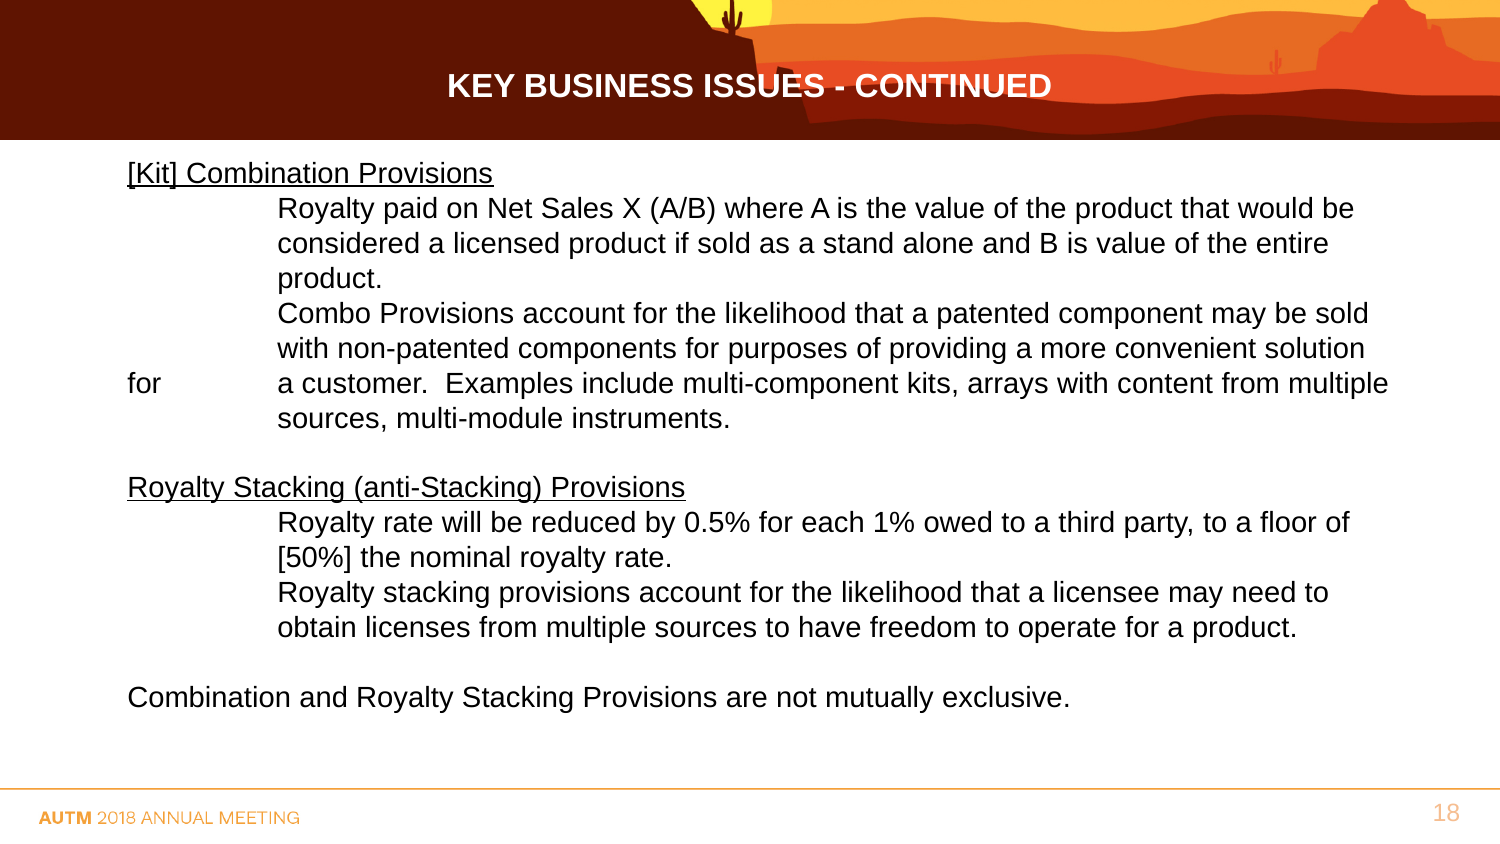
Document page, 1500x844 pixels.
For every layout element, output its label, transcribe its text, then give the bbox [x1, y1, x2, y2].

picture [0, 0, 1500, 844]
title Key Business Issues - Continued [24, 34, 1475, 135]
slide_number 18 [1125, 789, 1476, 835]
text_box [Kit] Combination Provisions Royalty paid on Net Sales X (A/B) where A is the value of the product that would be considered a licensed product if sold as a stand alone and B is value of the entire product. Combo Provisions account for the likelihood that a patented component may be sold with non-patented components for purposes of providing a more convenient solution for a customer. Examples include multi-component kits, arrays with content from multiple sources, multi-module instruments. Royalty Stacking (anti-Stacking) Provisions Royalty rate will be reduced by 0.5% for each 1% owed to a third party, to a floor of [50%] the nominal royalty rate. Royalty stacking provisions account for the likelihood that a licensee may need to obtain licenses from multiple sources to have freedom to operate for a product. Combination and Royalty Stacking Provisions are not mutually exclusive. [112, 146, 1418, 791]
